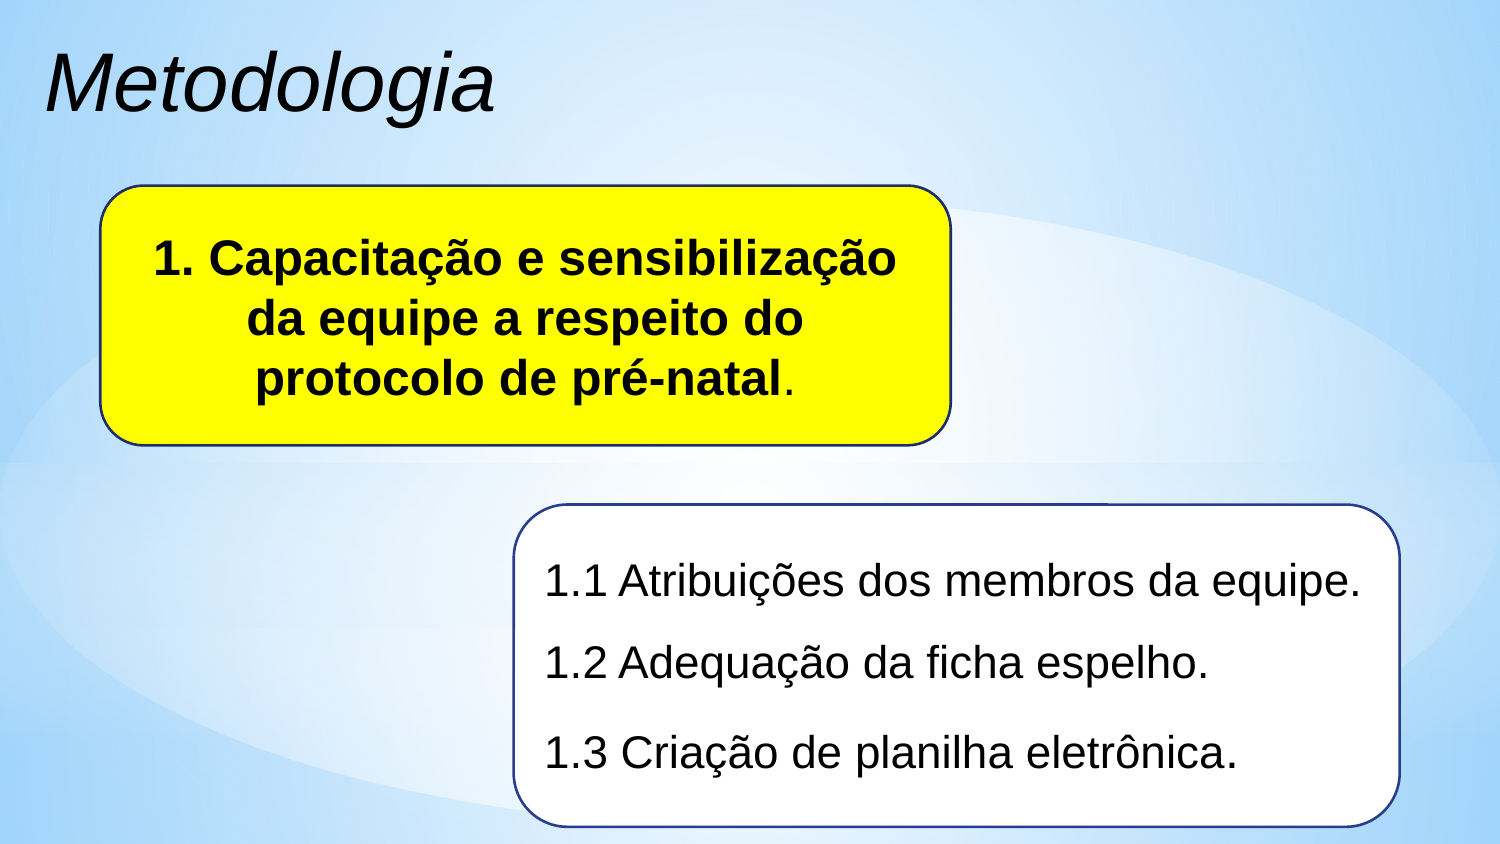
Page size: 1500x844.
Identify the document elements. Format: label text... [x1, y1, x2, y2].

text_box 1. Capacitação e sensibilização da equipe a respeito do protocolo de pré-natal. [98, 184, 953, 447]
text_box Metodologia [29, 20, 514, 161]
text_box 1.1 Atribuições dos membros da equipe. 1.2 Adequação da ficha espelho. 1.3 Criação de planilha eletrônica. [512, 503, 1401, 829]
